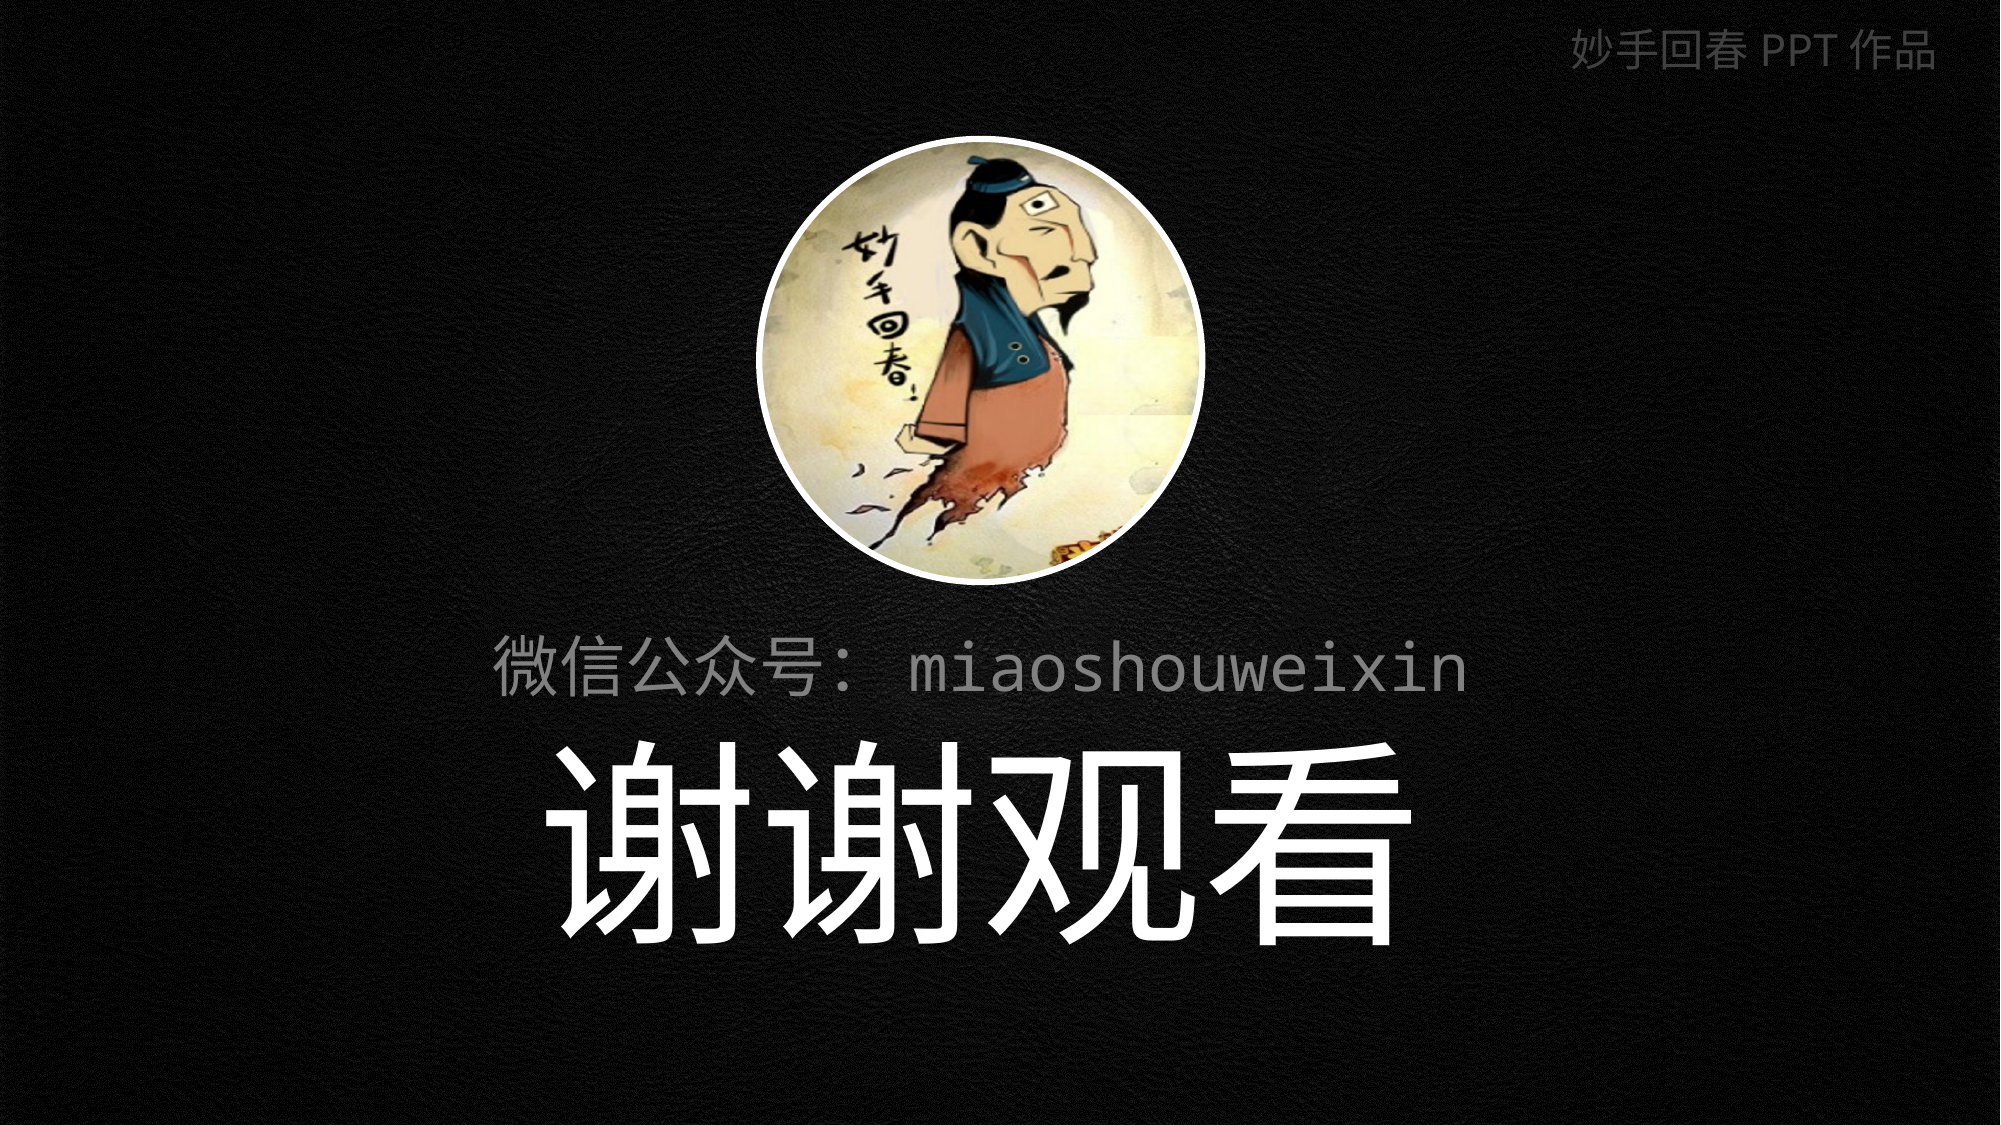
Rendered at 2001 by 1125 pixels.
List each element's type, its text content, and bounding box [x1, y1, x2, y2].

picture [0, 0, 2000, 1125]
text_box 微信公众号：miaoshouweixin 谢谢观看 [477, 617, 1484, 1125]
